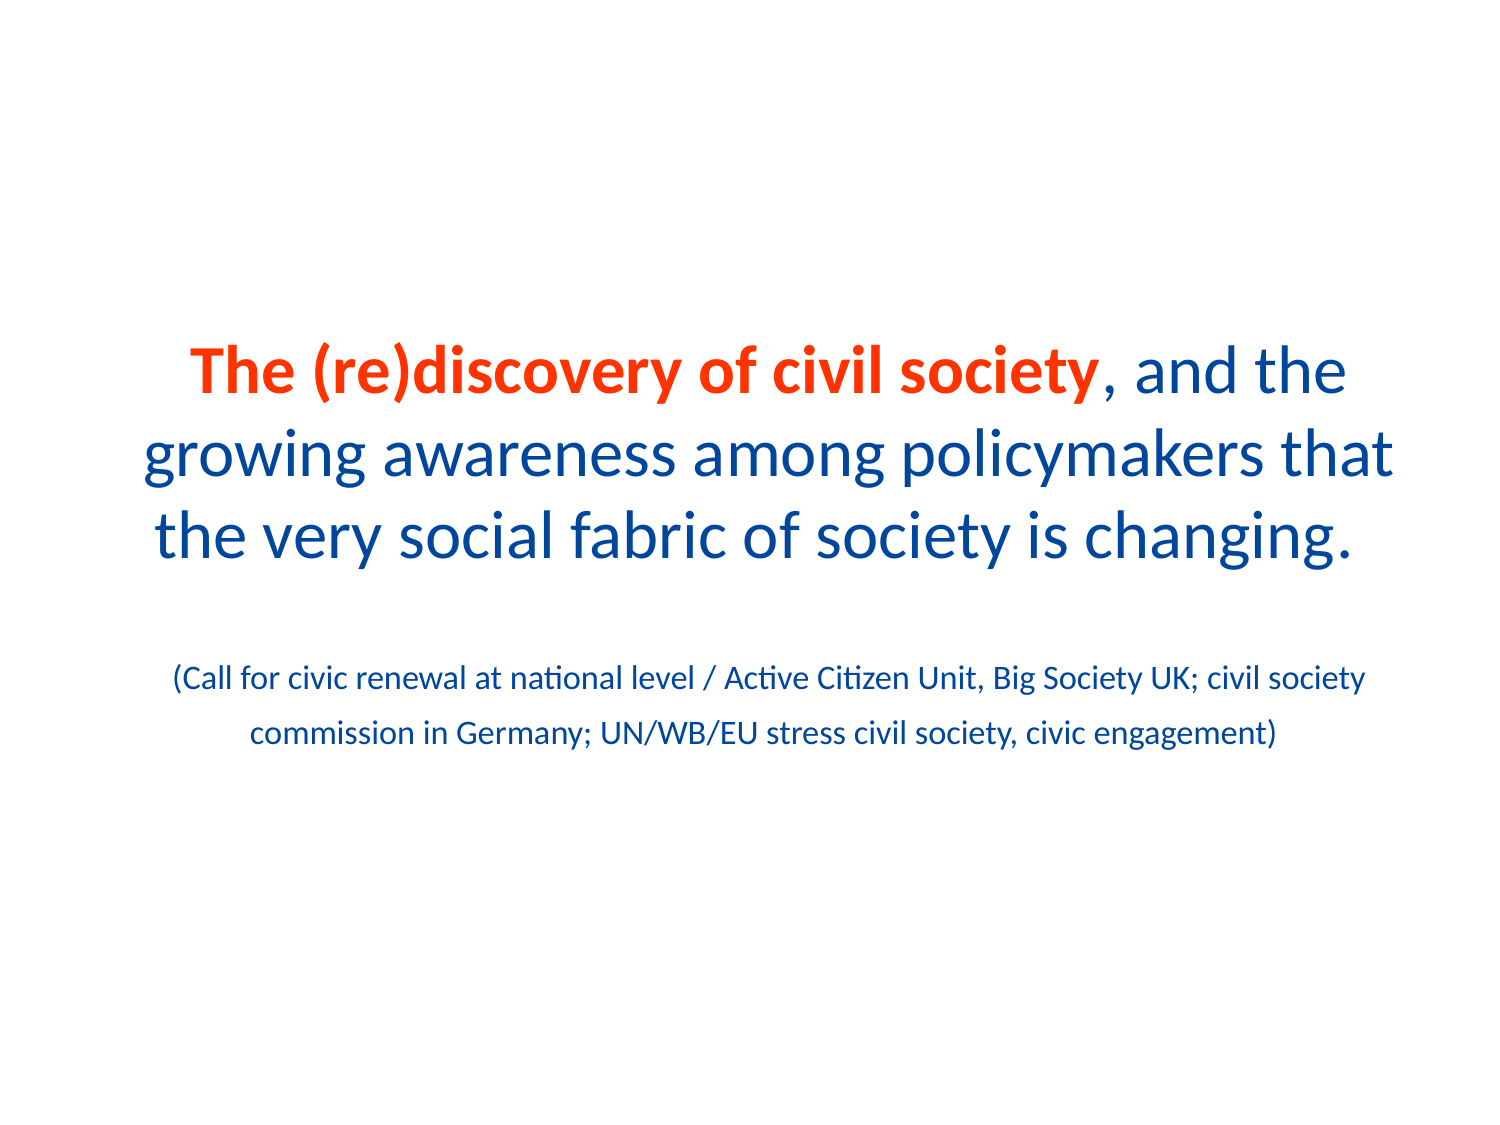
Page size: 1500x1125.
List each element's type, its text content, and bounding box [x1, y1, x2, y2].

title The (re)discovery of civil society, and the growing awareness among policymakers that the very social fabric of society is changing. (Call for civic renewal at national level / Active Citizen Unit, Big Society UK; civil society commission in Germany; UN/WB/EU stress civil society, civic engagement) [125, 287, 1415, 792]
